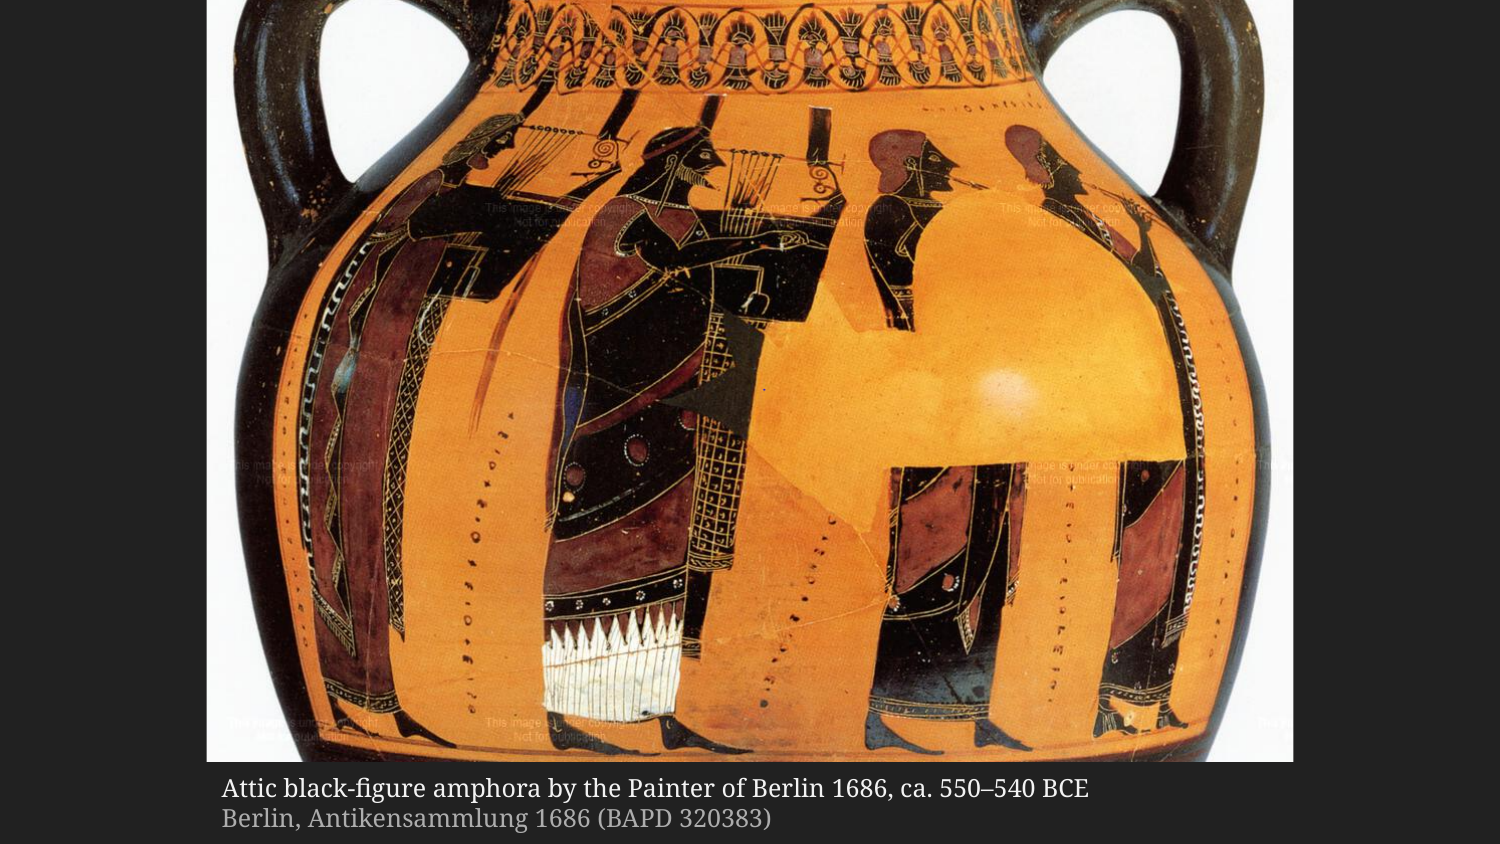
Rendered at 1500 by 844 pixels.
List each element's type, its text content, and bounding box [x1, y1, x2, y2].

picture [206, 0, 1294, 762]
text_box Attic black-figure amphora by the Painter of Berlin 1686, ca. 550–540 BCE Berlin, Antikensammlung 1686 (BAPD 320383) [206, 770, 1154, 844]
